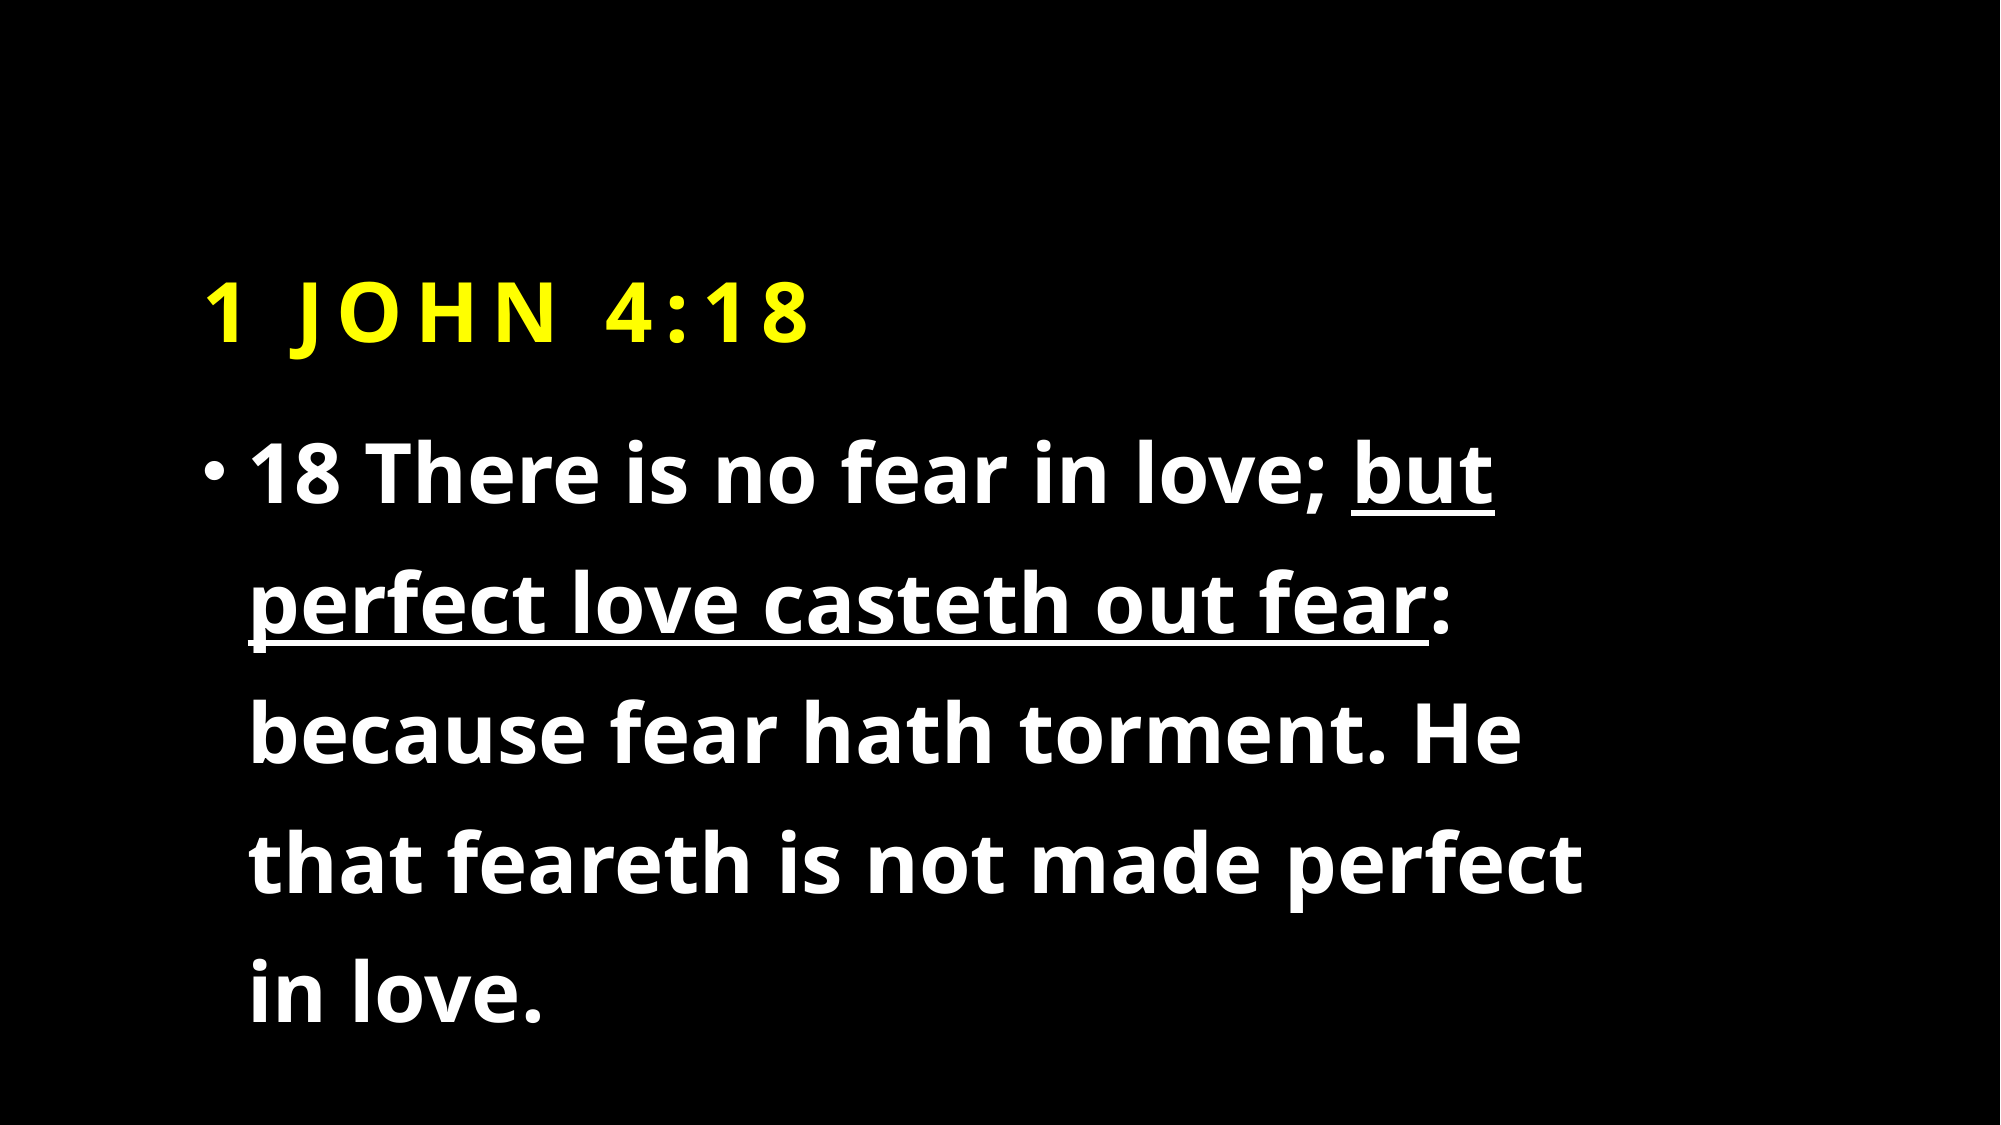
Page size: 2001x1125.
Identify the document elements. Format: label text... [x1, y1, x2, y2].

list 18 There is no fear in love; but perfect love casteth out fear: because fear hath torment. He that feareth is not made perfect in love. [187, 382, 1643, 961]
title 1 John 4:18 [187, 143, 1642, 367]
